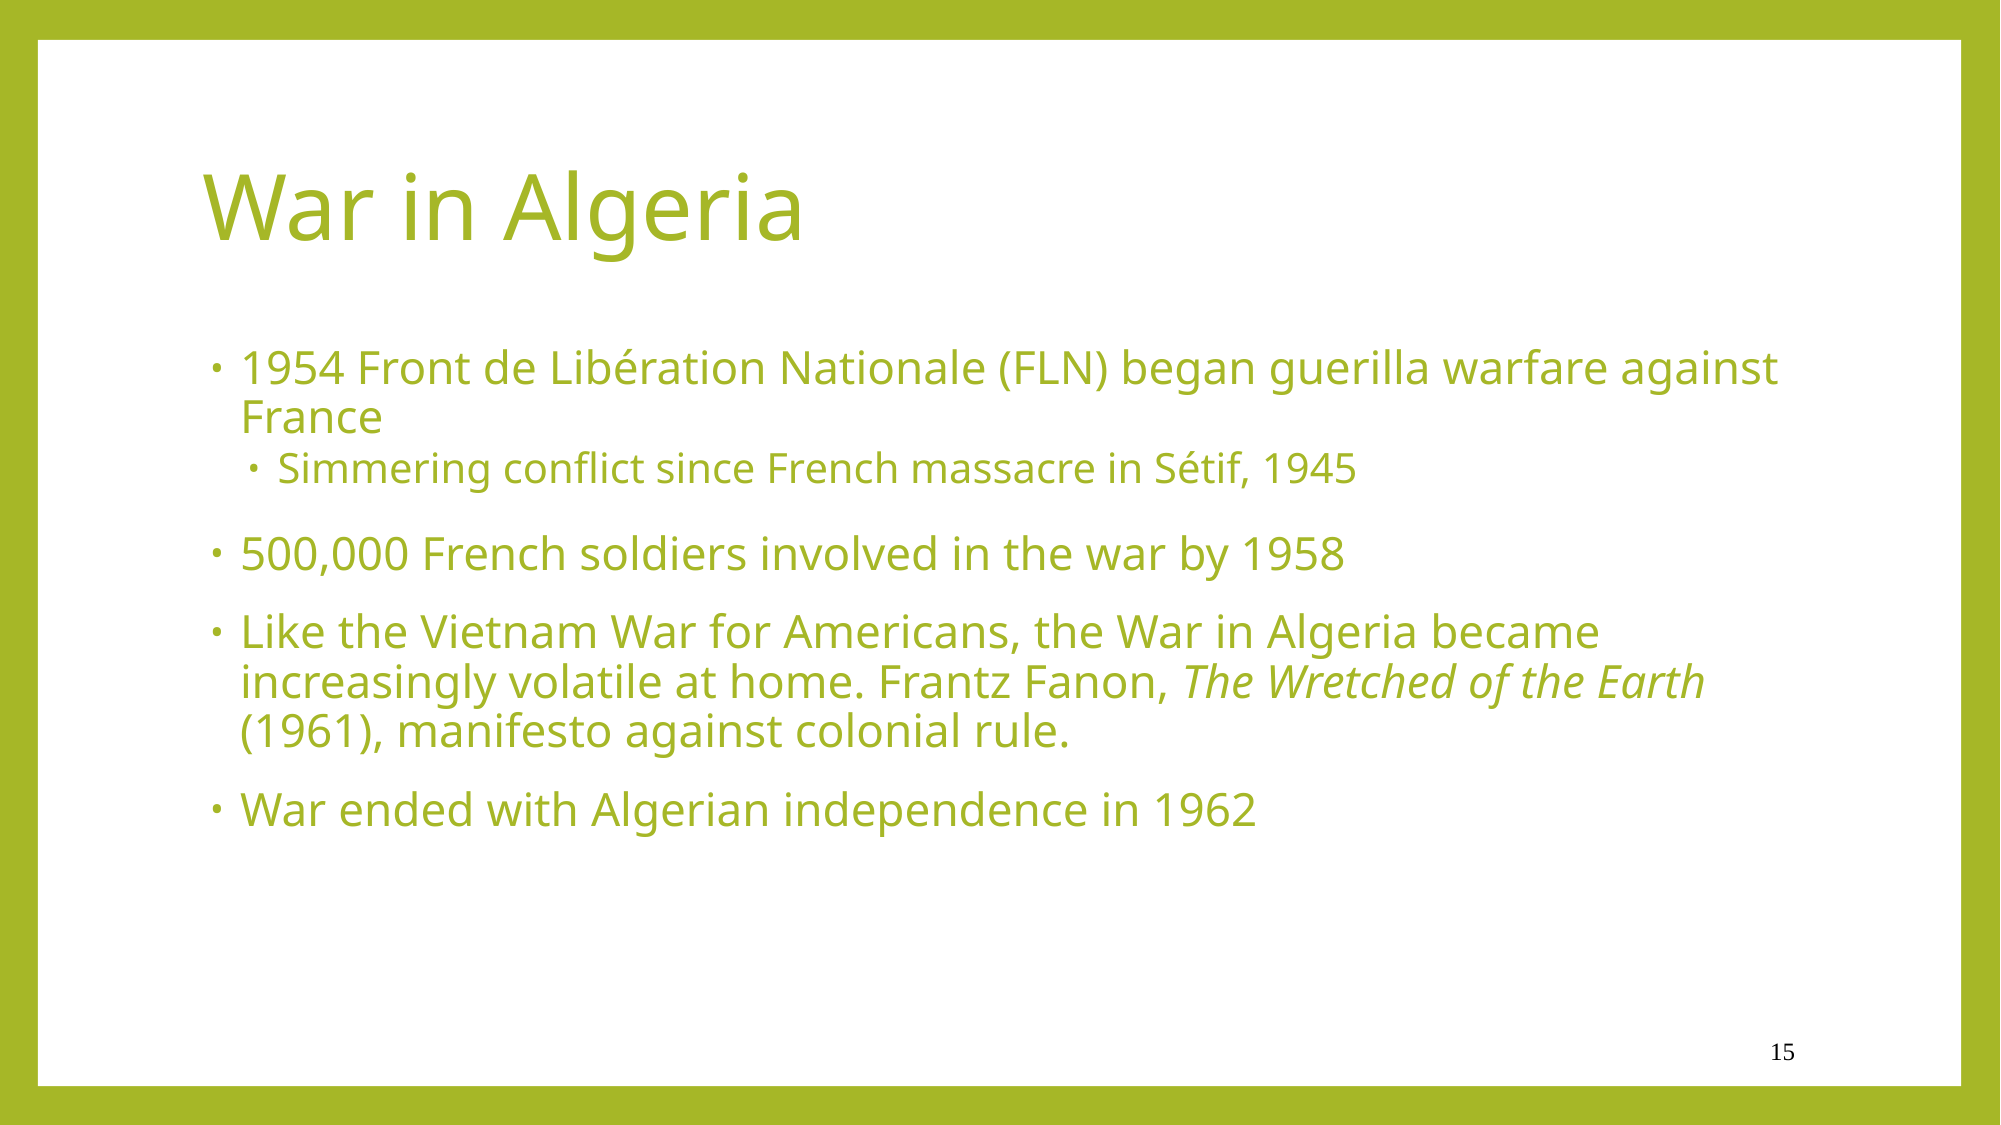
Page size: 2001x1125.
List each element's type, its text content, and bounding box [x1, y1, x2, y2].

list 1954 Front de Libération Nationale (FLN) began guerilla warfare against France Simmering conflict since French massacre in Sétif, 1945 500,000 French soldiers involved in the war by 1958 Like the Vietnam War for Americans, the War in Algeria became increasingly volatile at home. Frantz Fanon, The Wretched of the Earth (1961), manifesto against colonial rule. War ended with Algerian independence in 1962 [187, 337, 1808, 1000]
slide_number 15 [1530, 1020, 1811, 1081]
title War in Algeria [187, 99, 1808, 323]
